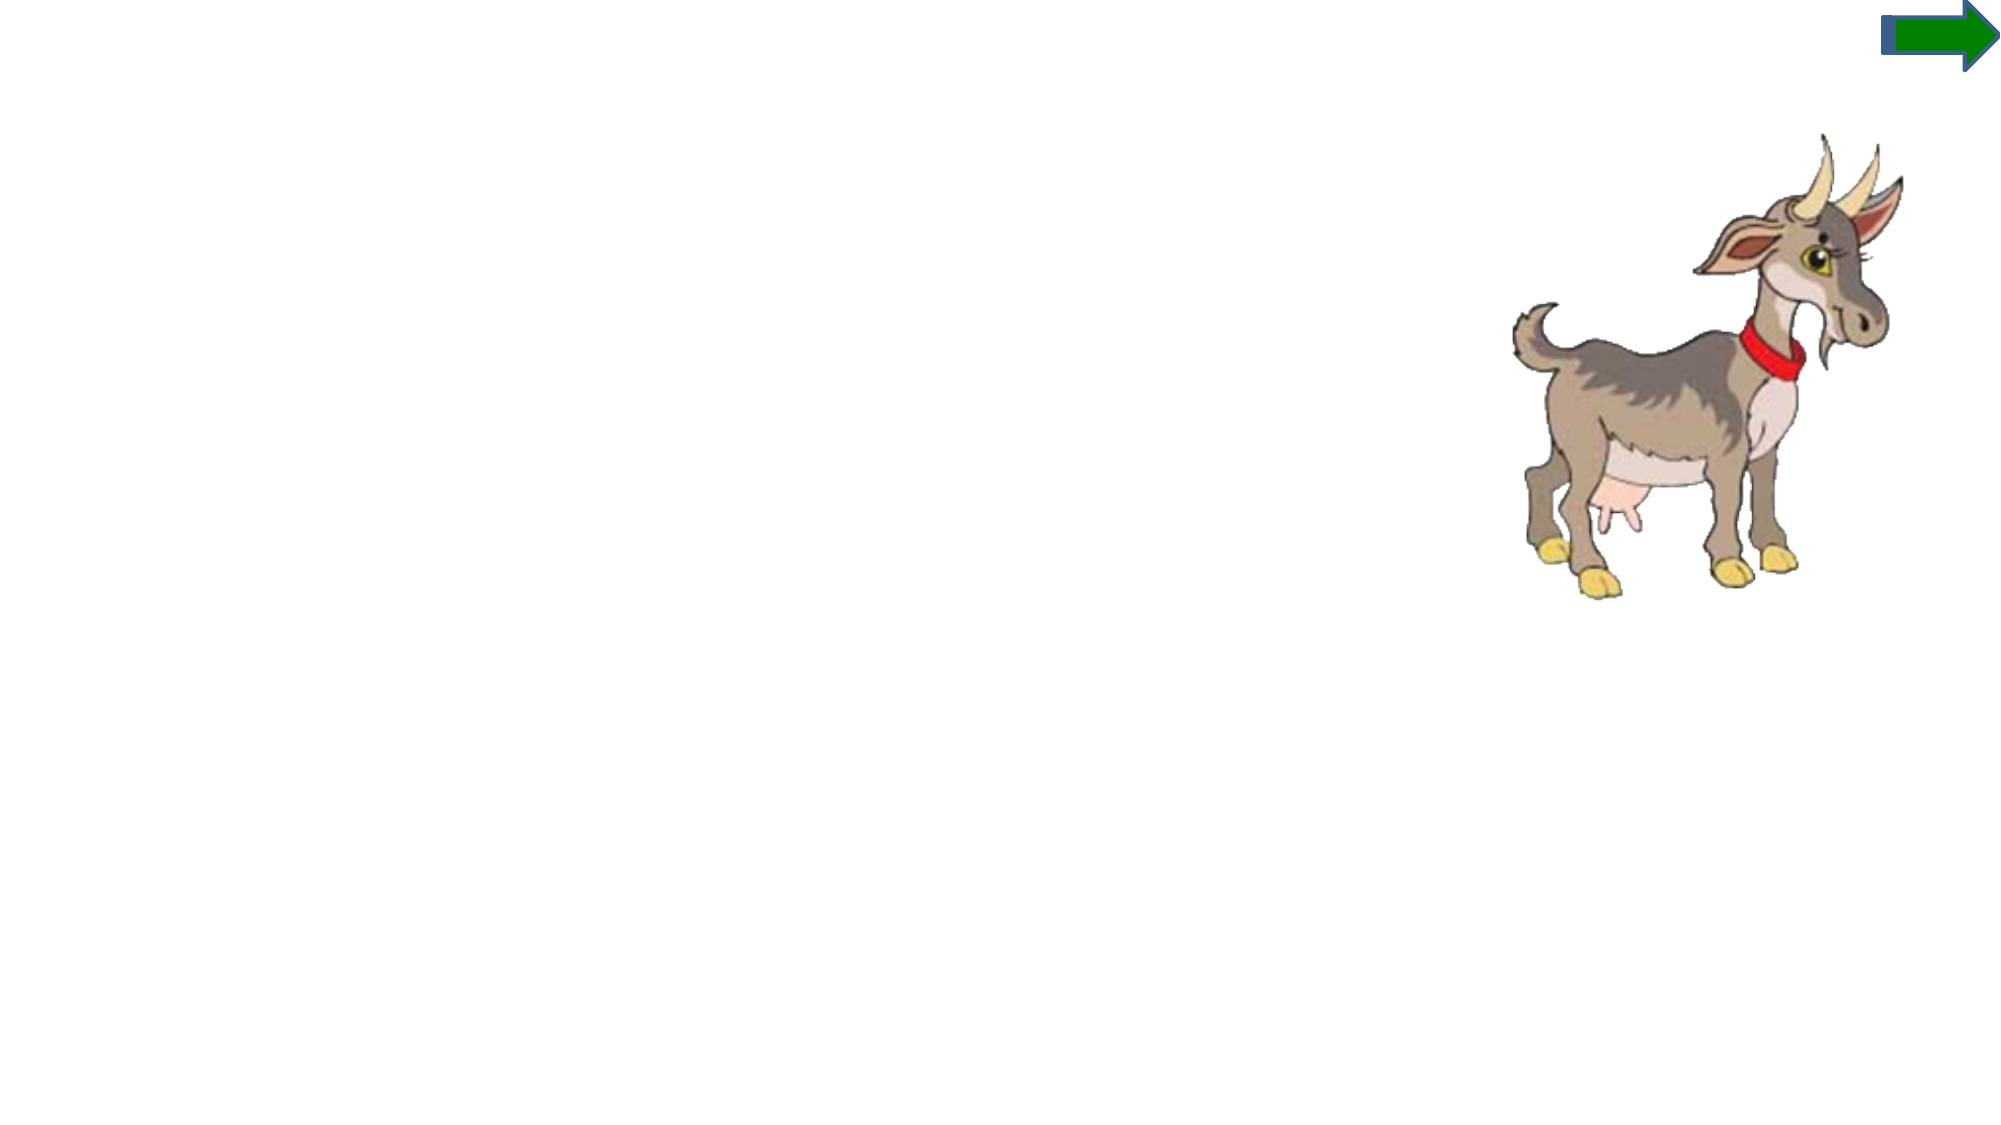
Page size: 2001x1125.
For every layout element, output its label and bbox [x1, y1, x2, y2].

picture [1503, 128, 1915, 605]
text_box [1881, 0, 2000, 73]
